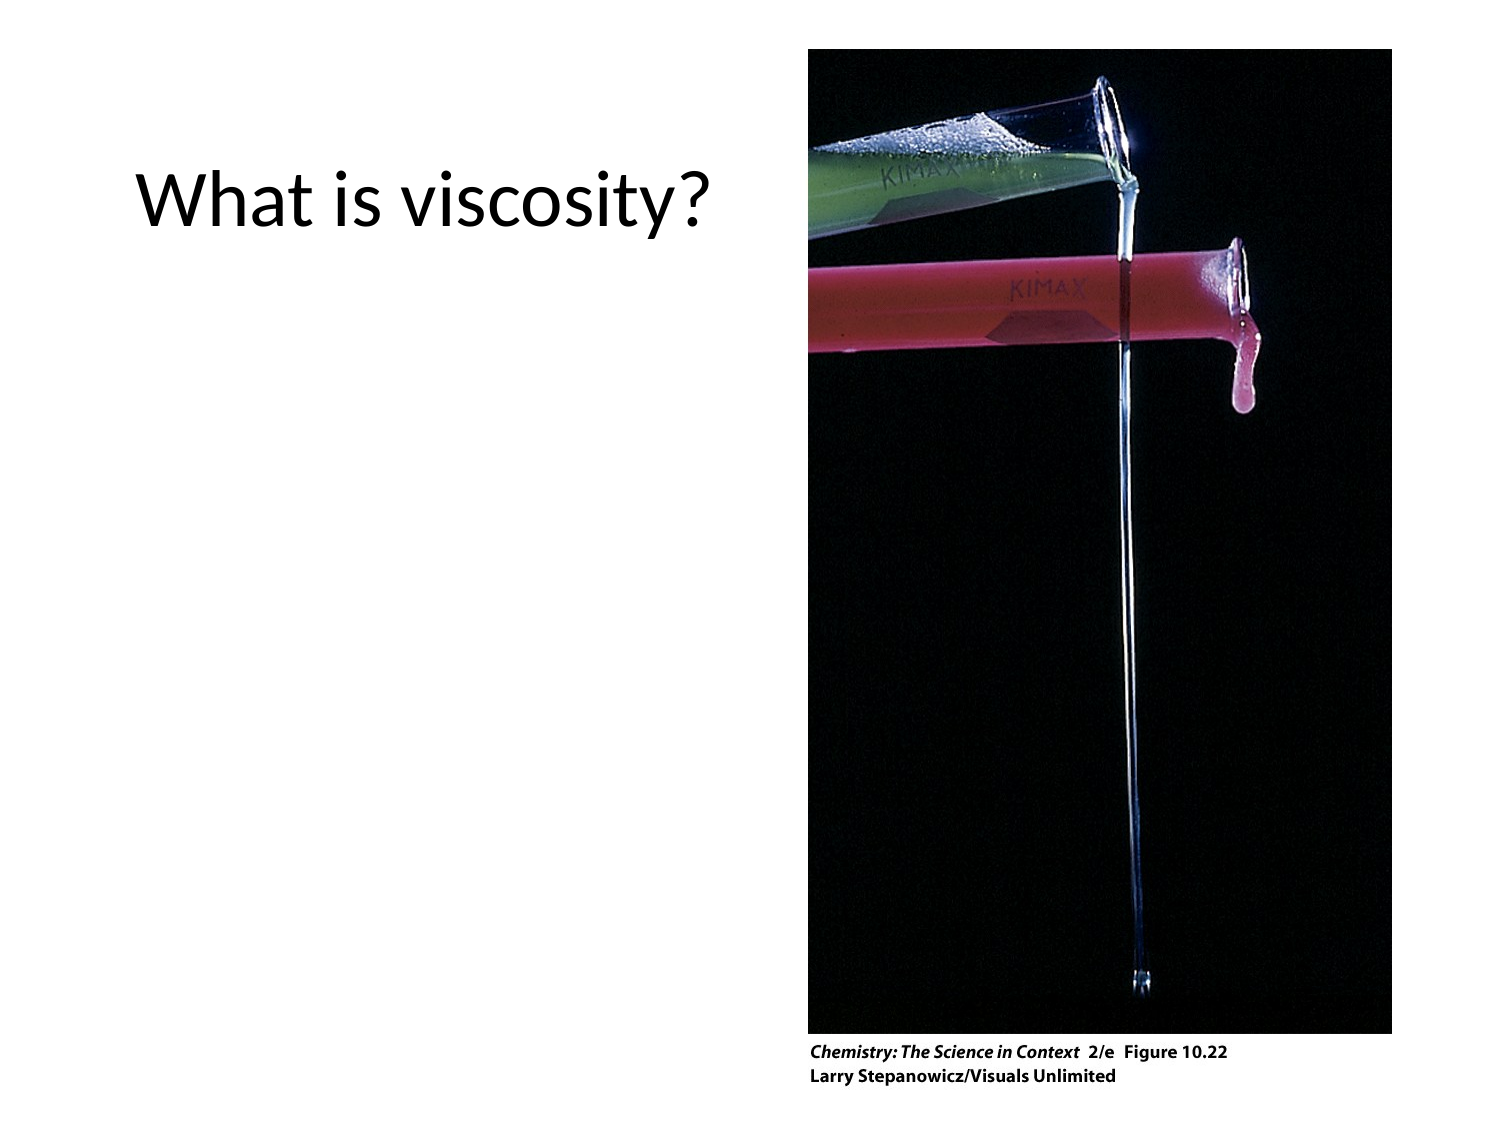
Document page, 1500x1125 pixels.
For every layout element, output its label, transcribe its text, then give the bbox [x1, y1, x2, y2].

title What is viscosity? [112, 99, 738, 288]
picture [799, 41, 1400, 1090]
